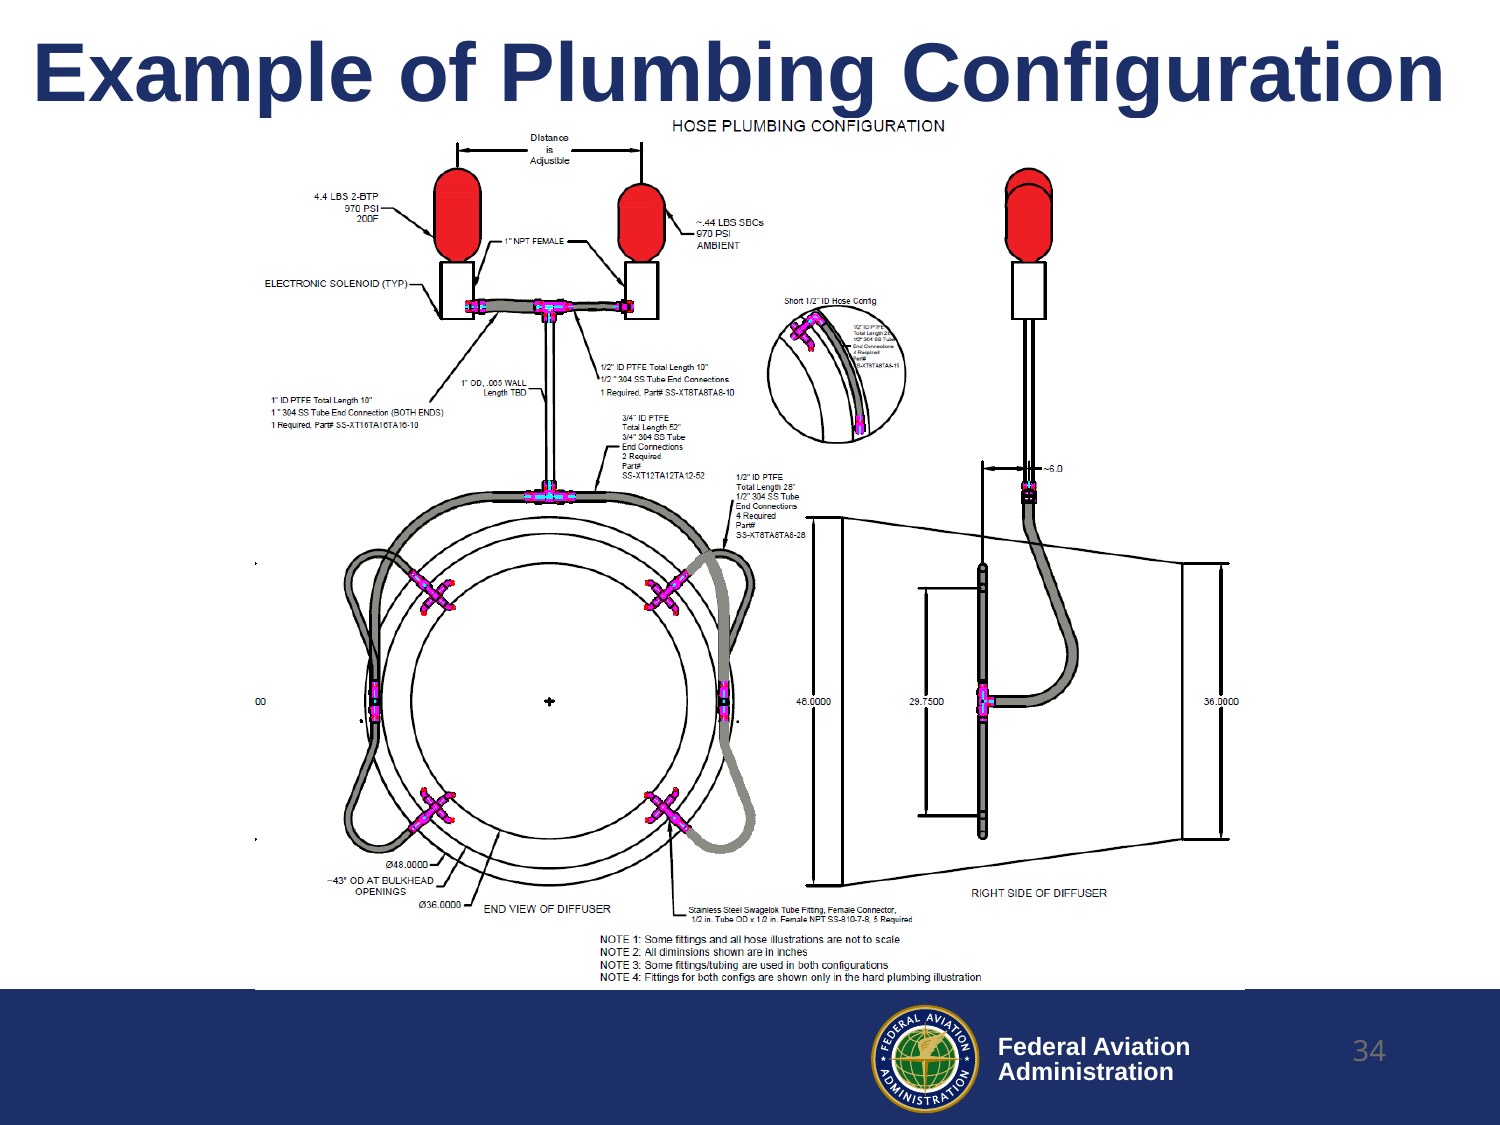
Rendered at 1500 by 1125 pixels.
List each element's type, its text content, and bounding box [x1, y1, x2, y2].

picture [254, 118, 1246, 991]
slide_number 34 [1088, 1025, 1402, 1100]
title Example of Plumbing Configuration [18, 18, 1482, 118]
